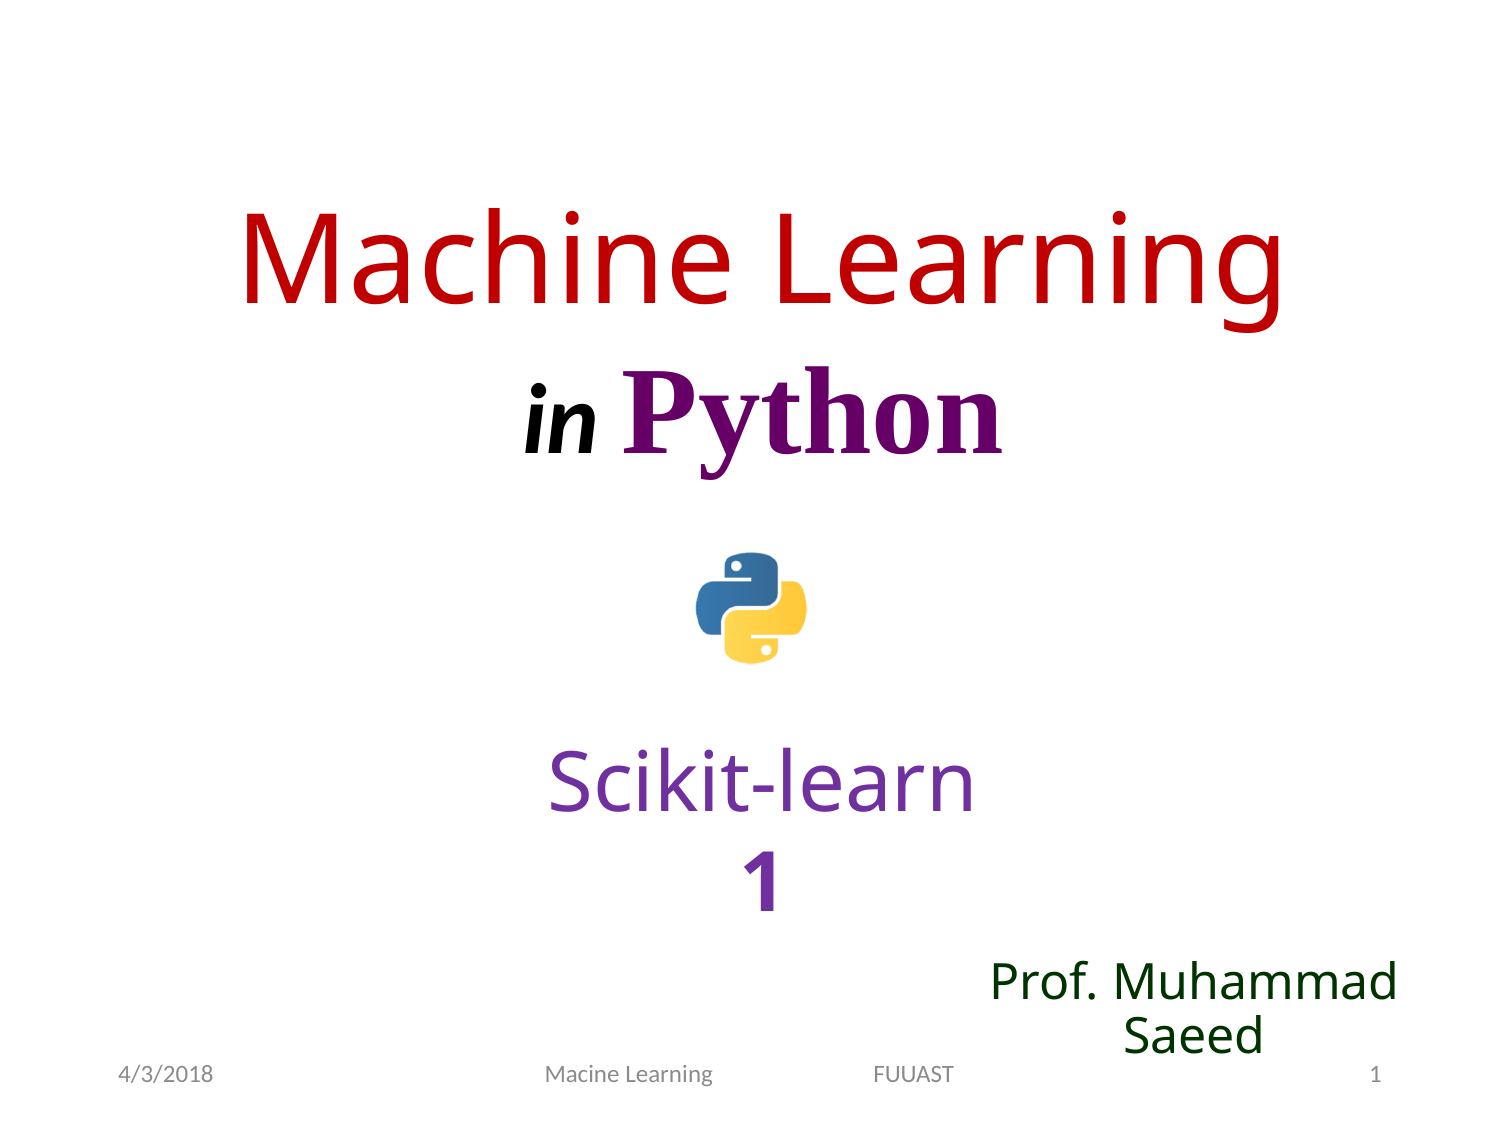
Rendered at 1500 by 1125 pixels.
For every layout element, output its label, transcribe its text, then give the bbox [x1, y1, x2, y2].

picture [685, 542, 817, 674]
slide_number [103, 1042, 441, 1103]
text_box Prof. Muhammad Saeed [919, 949, 1470, 1043]
slide_number 1 [1059, 1042, 1397, 1103]
footer Macine Learning FUUAST [496, 1042, 1004, 1103]
text_box Machine Learning in Python Scikit-learn 1 [128, 170, 1398, 936]
